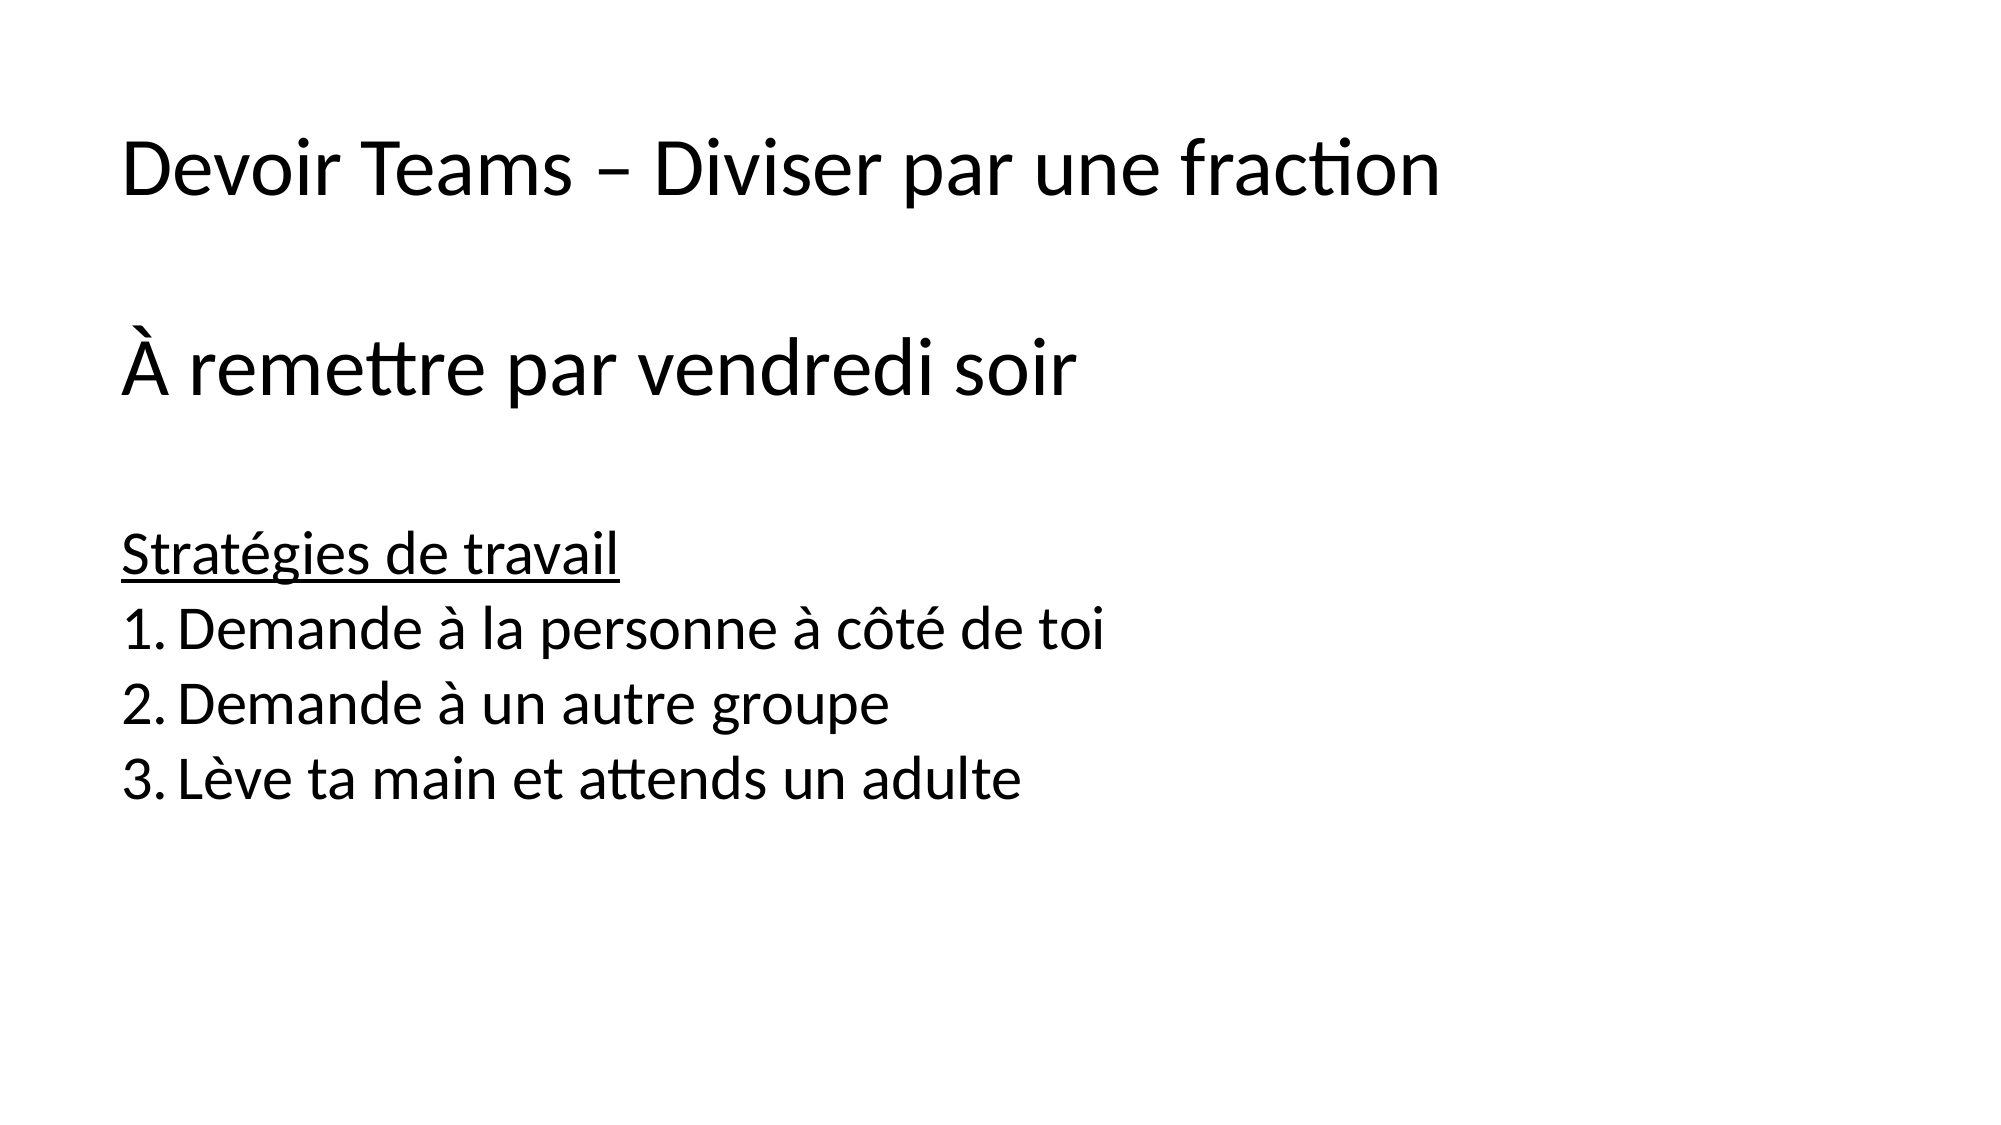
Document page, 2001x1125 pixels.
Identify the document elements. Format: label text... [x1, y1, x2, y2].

text_box Devoir Teams – Diviser par une fraction À remettre par vendredi soir Stratégies de travail Demande à la personne à côté de toi Demande à un autre groupe Lève ta main et attends un adulte [106, 104, 1870, 820]
